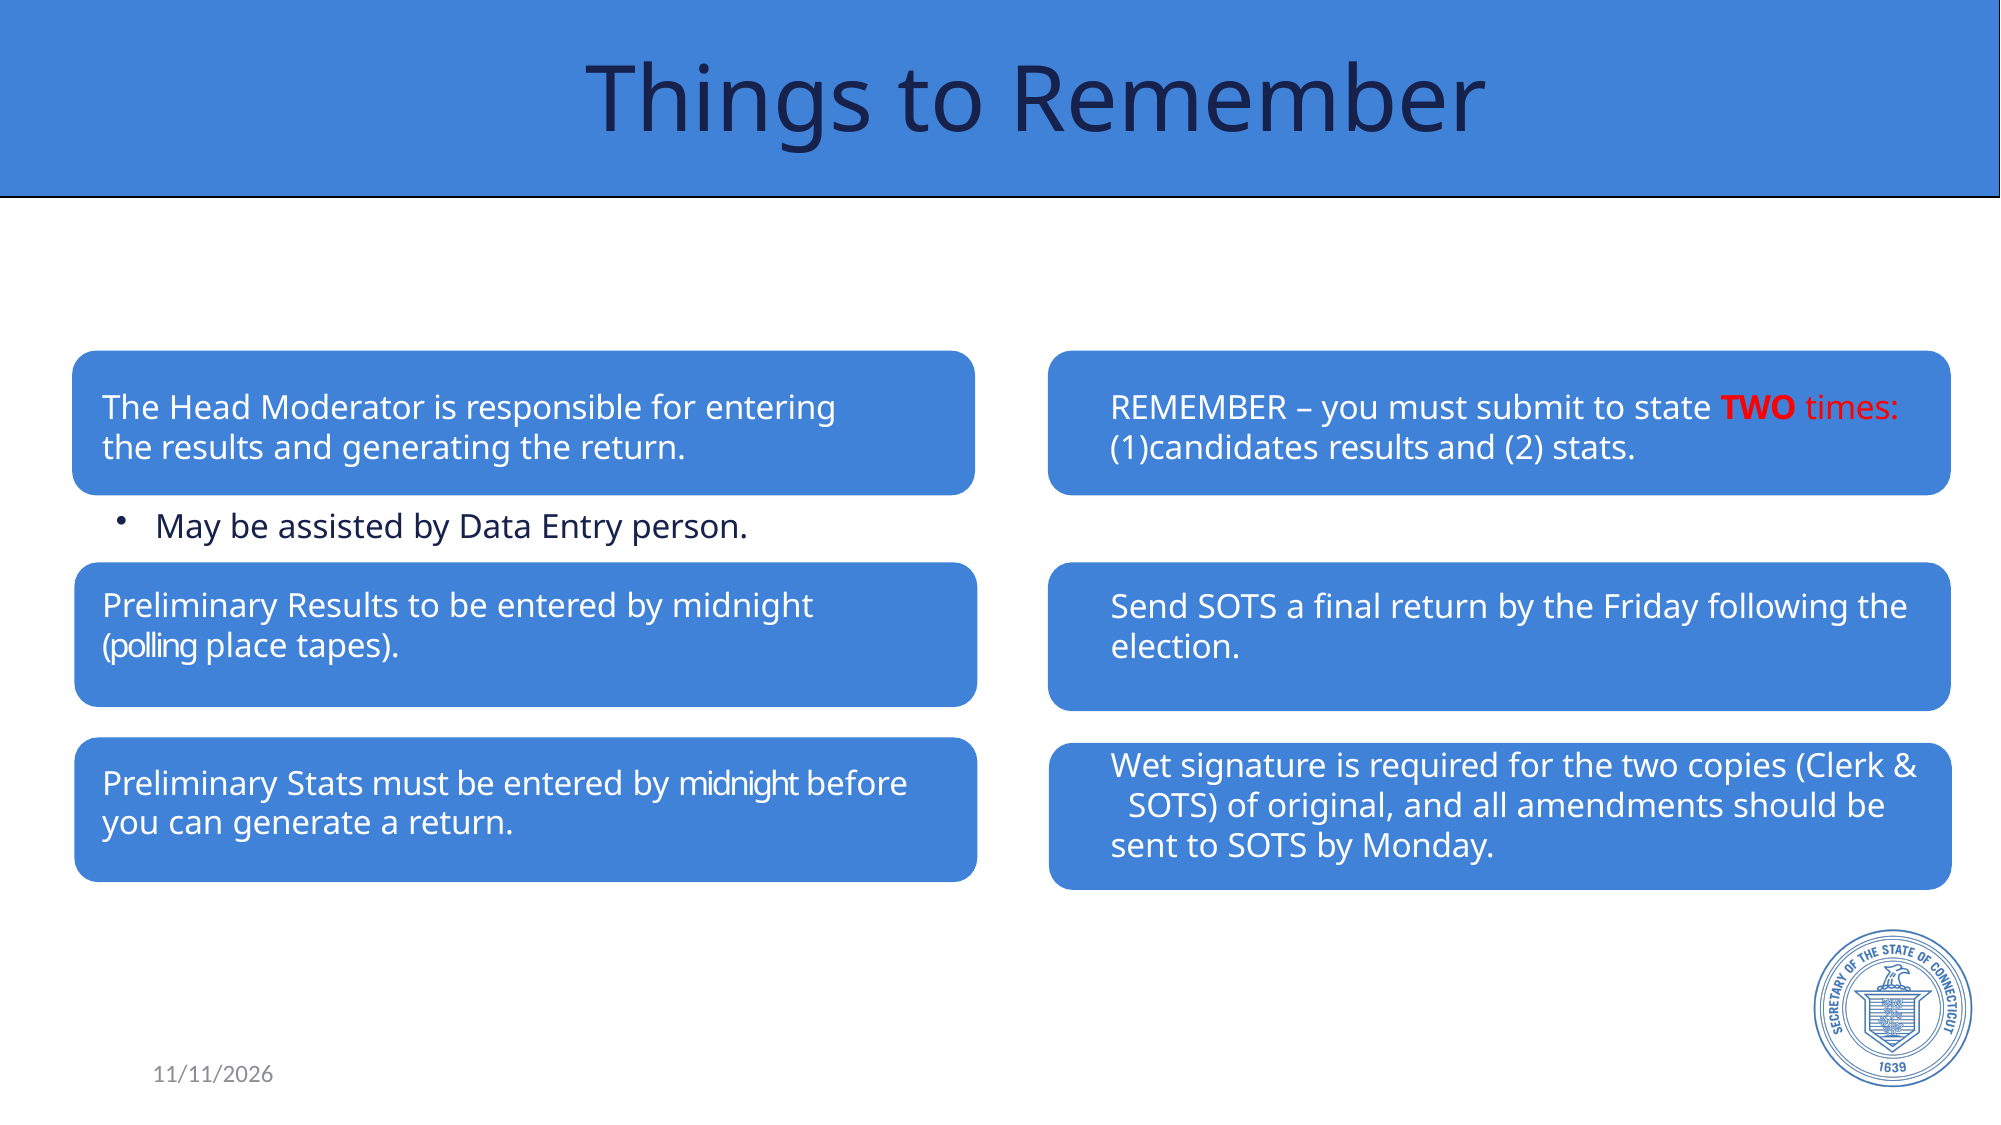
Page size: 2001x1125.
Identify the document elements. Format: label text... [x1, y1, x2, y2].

text_box The Head Moderator is responsible for entering the results and generating the return. May be assisted by Data Entry person. Preliminary Results to be entered by midnight (polling place tapes). [100, 378, 911, 665]
text_box [74, 562, 978, 708]
text_box [1047, 562, 1107, 712]
text_box [72, 350, 976, 496]
text_box [1047, 350, 1107, 496]
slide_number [137, 1042, 588, 1103]
text_box Preliminary Stats must be entered by midnight before you can generate a return. [100, 754, 928, 842]
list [1809, 924, 1978, 1093]
text_box [74, 737, 978, 883]
text_box [1943, 357, 1951, 489]
text_box REMEMBER – you must submit to state TWO times: (1)candidates results and (2) stats. Send SOTS a final return by the Friday following the election. Wet signature is required for the two copies (Clerk & SOTS) of original, and all amendments should be sent to SOTS by Monday. [1107, 339, 1943, 865]
text_box Things to Remember [154, 32, 1943, 158]
text_box [1048, 742, 1952, 890]
text_box [1943, 568, 1951, 705]
text_box [0, 0, 2000, 198]
